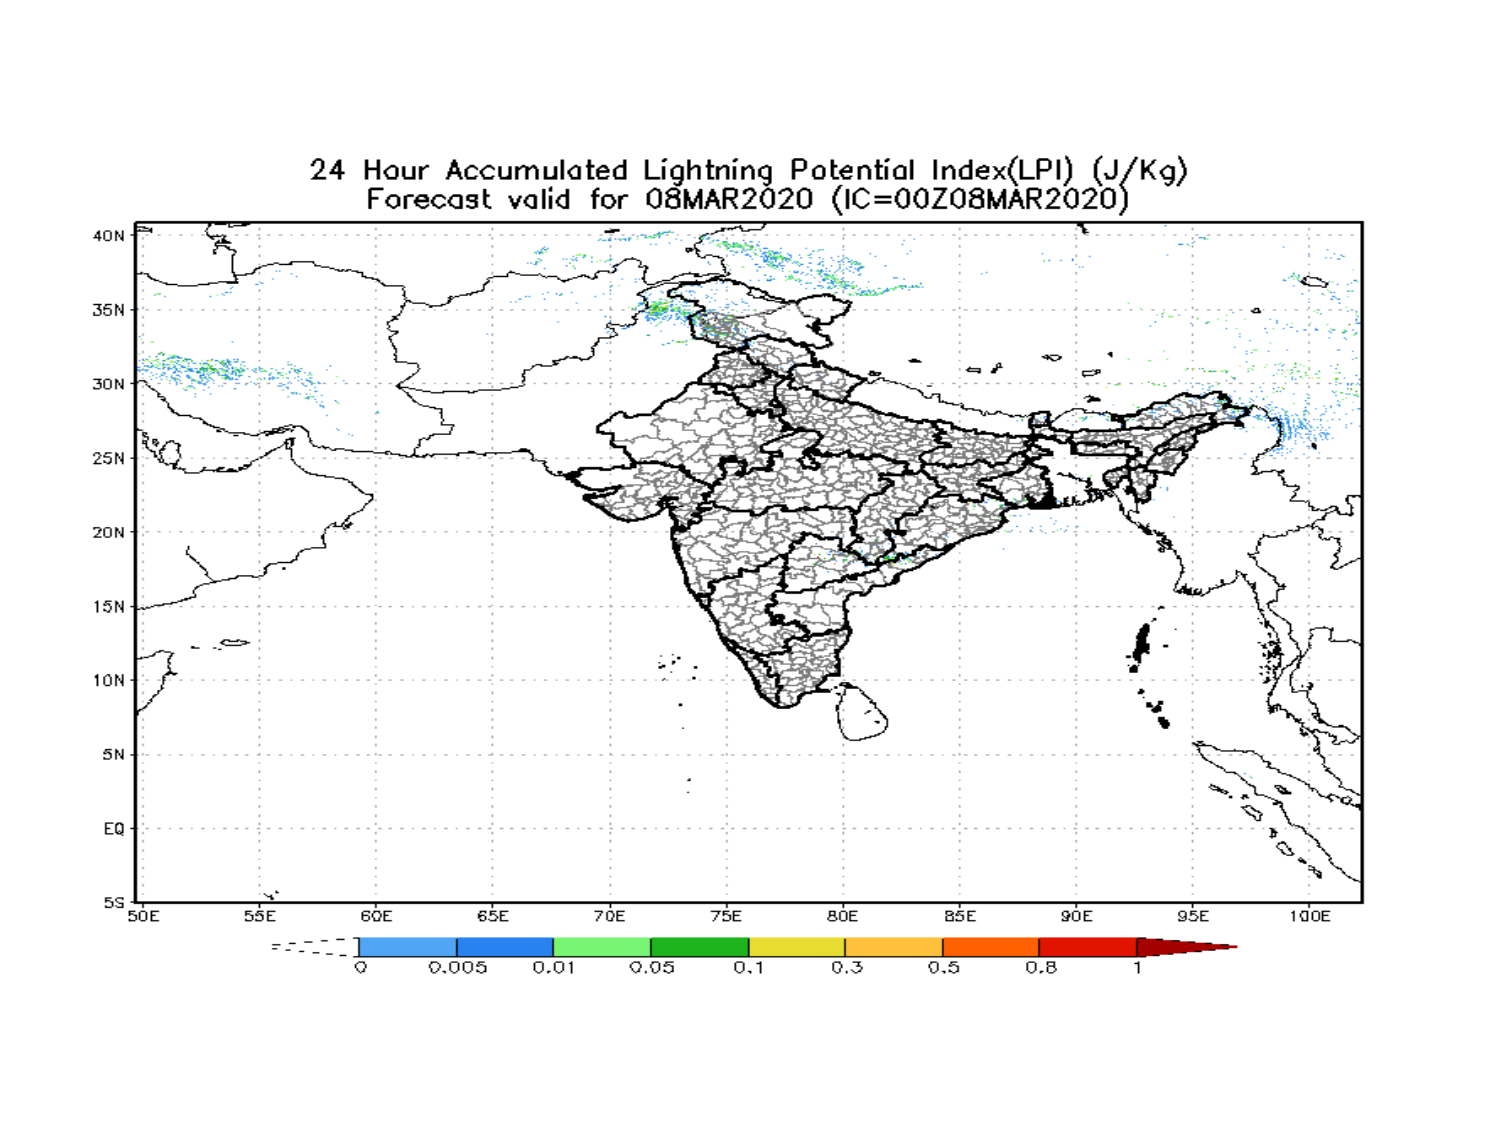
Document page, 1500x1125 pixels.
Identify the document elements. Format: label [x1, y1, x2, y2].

picture [74, 149, 1426, 976]
